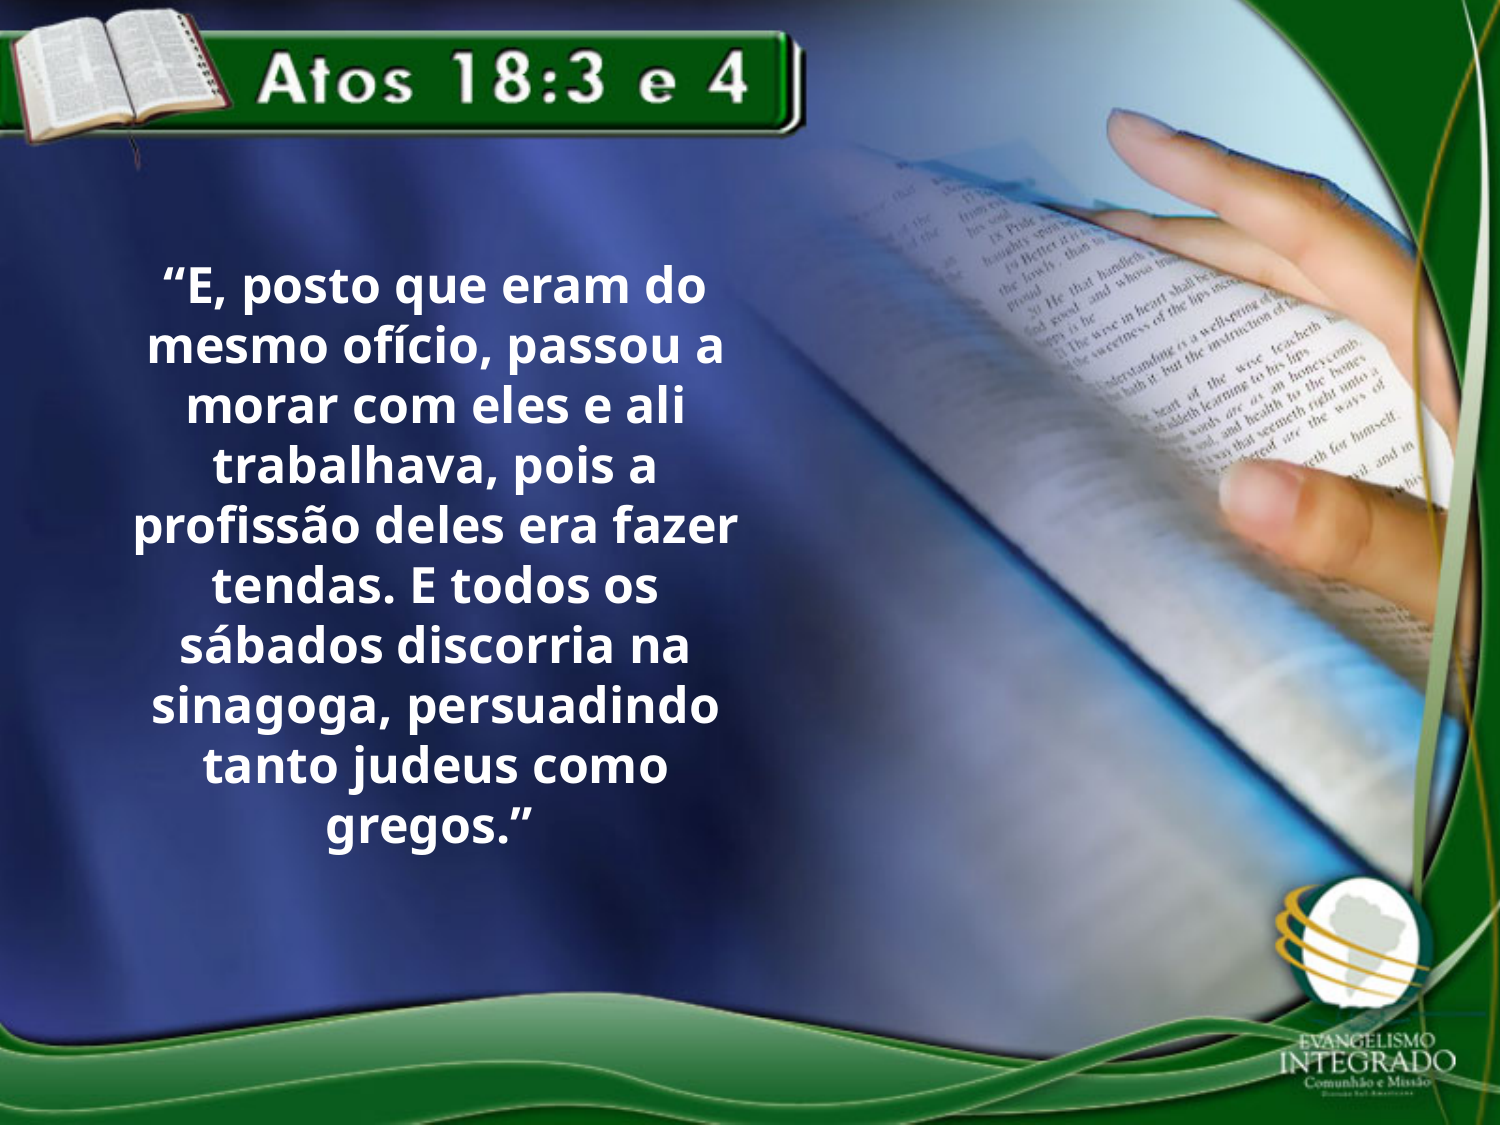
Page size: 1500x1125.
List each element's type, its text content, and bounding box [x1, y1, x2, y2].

text_box “E, posto que eram do mesmo ofício, passou a morar com eles e ali trabalhava, pois a profissão deles era fazer tendas. E todos os sábados discorria na sinagoga, persuadindo tanto judeus como gregos.” [105, 246, 767, 861]
picture [0, 0, 1500, 1125]
